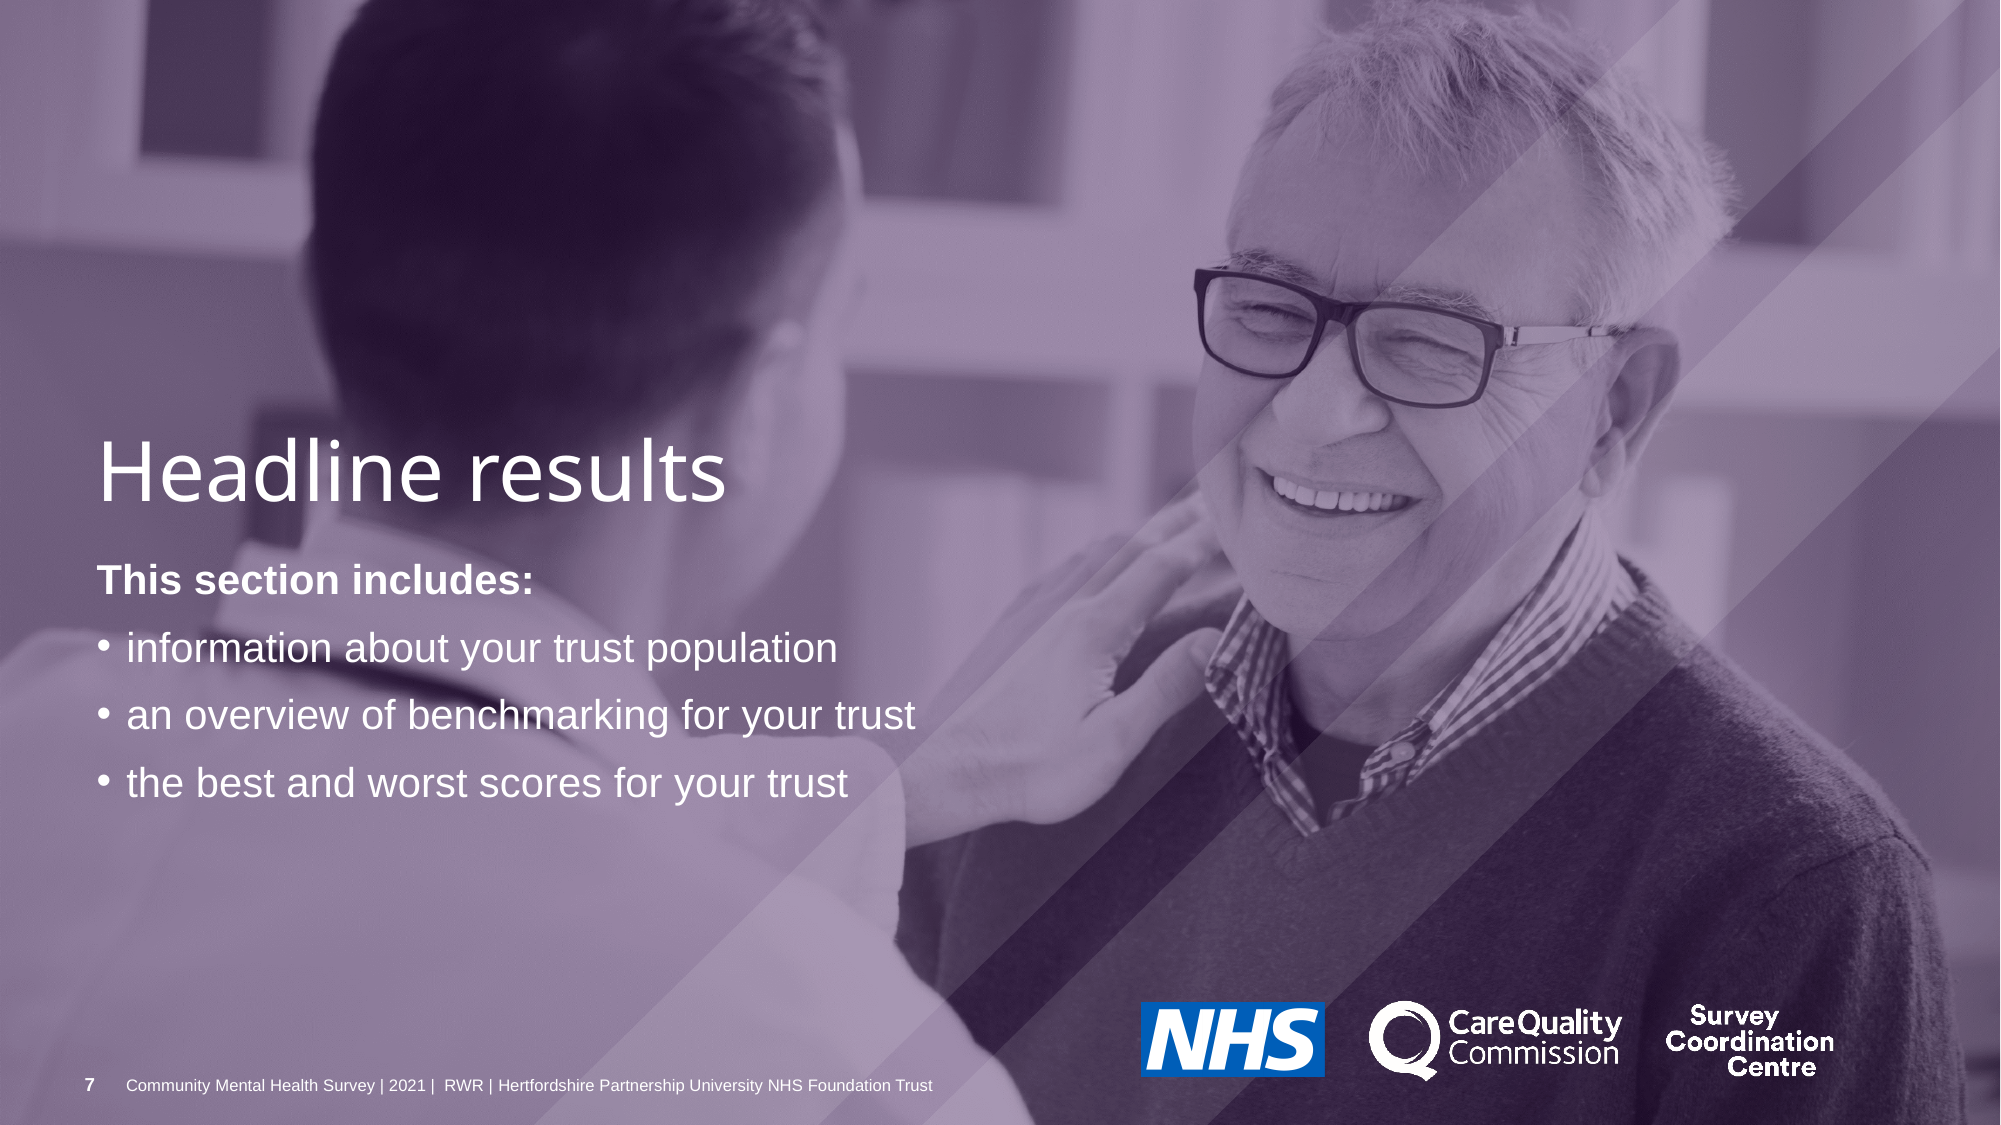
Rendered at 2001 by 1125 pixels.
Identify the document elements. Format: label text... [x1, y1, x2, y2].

picture [1141, 1002, 1325, 1077]
text_box This section includes: information about your trust population an overview of benchmarking for your trust the best and worst scores for your trust [96, 547, 943, 806]
picture [1663, 1001, 1836, 1079]
text_box 7 [84, 1065, 122, 1125]
title Headline results [96, 429, 1315, 520]
picture [1357, 989, 1629, 1091]
